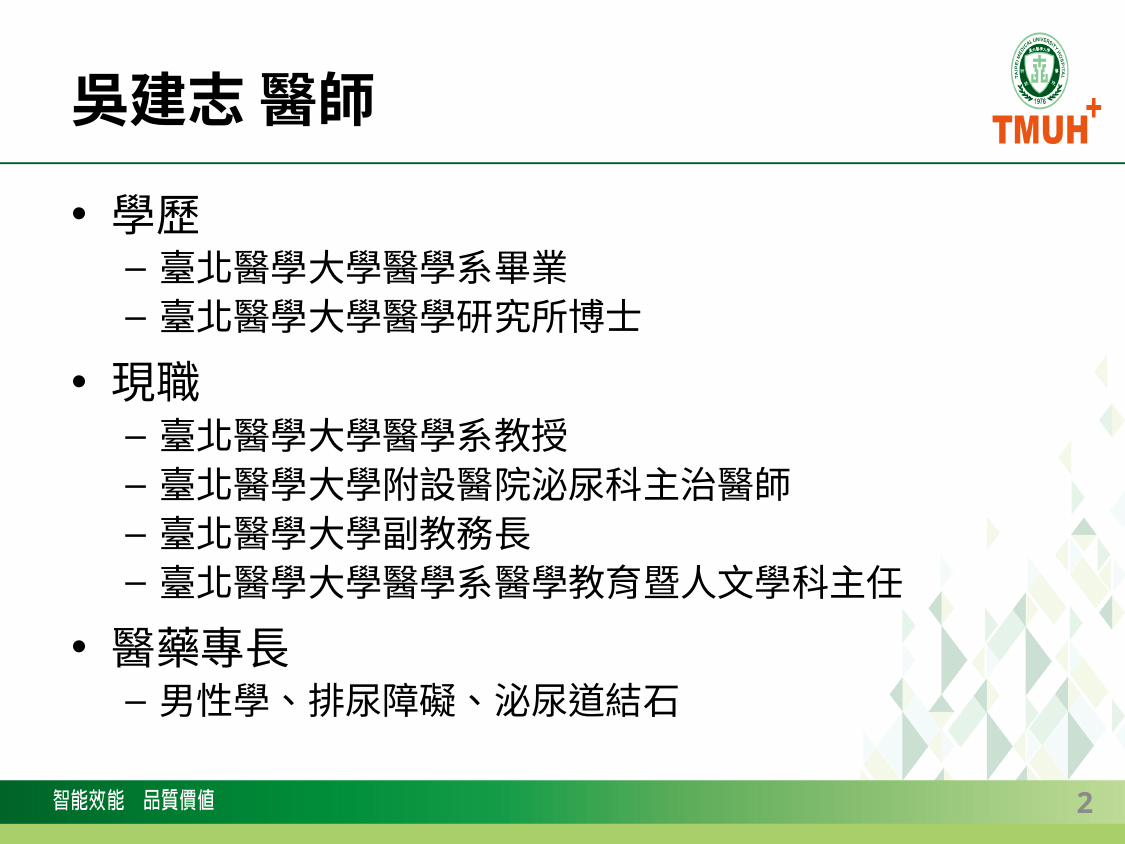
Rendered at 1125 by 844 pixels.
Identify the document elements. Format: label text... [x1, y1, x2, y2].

list 學歷 臺北醫學大學醫學系畢業 臺北醫學大學醫學研究所博士 現職 臺北醫學大學醫學系教授 臺北醫學大學附設醫院泌尿科主治醫師 臺北醫學大學副教務長 臺北醫學大學醫學系醫學教育暨人文學科主任 醫藥專長 男性學、排尿障礙、泌尿道結石 [56, 173, 1069, 731]
picture [0, 0, 1125, 844]
title 吳建志 醫師 [56, 33, 1069, 162]
slide_number 2 [846, 782, 1109, 828]
